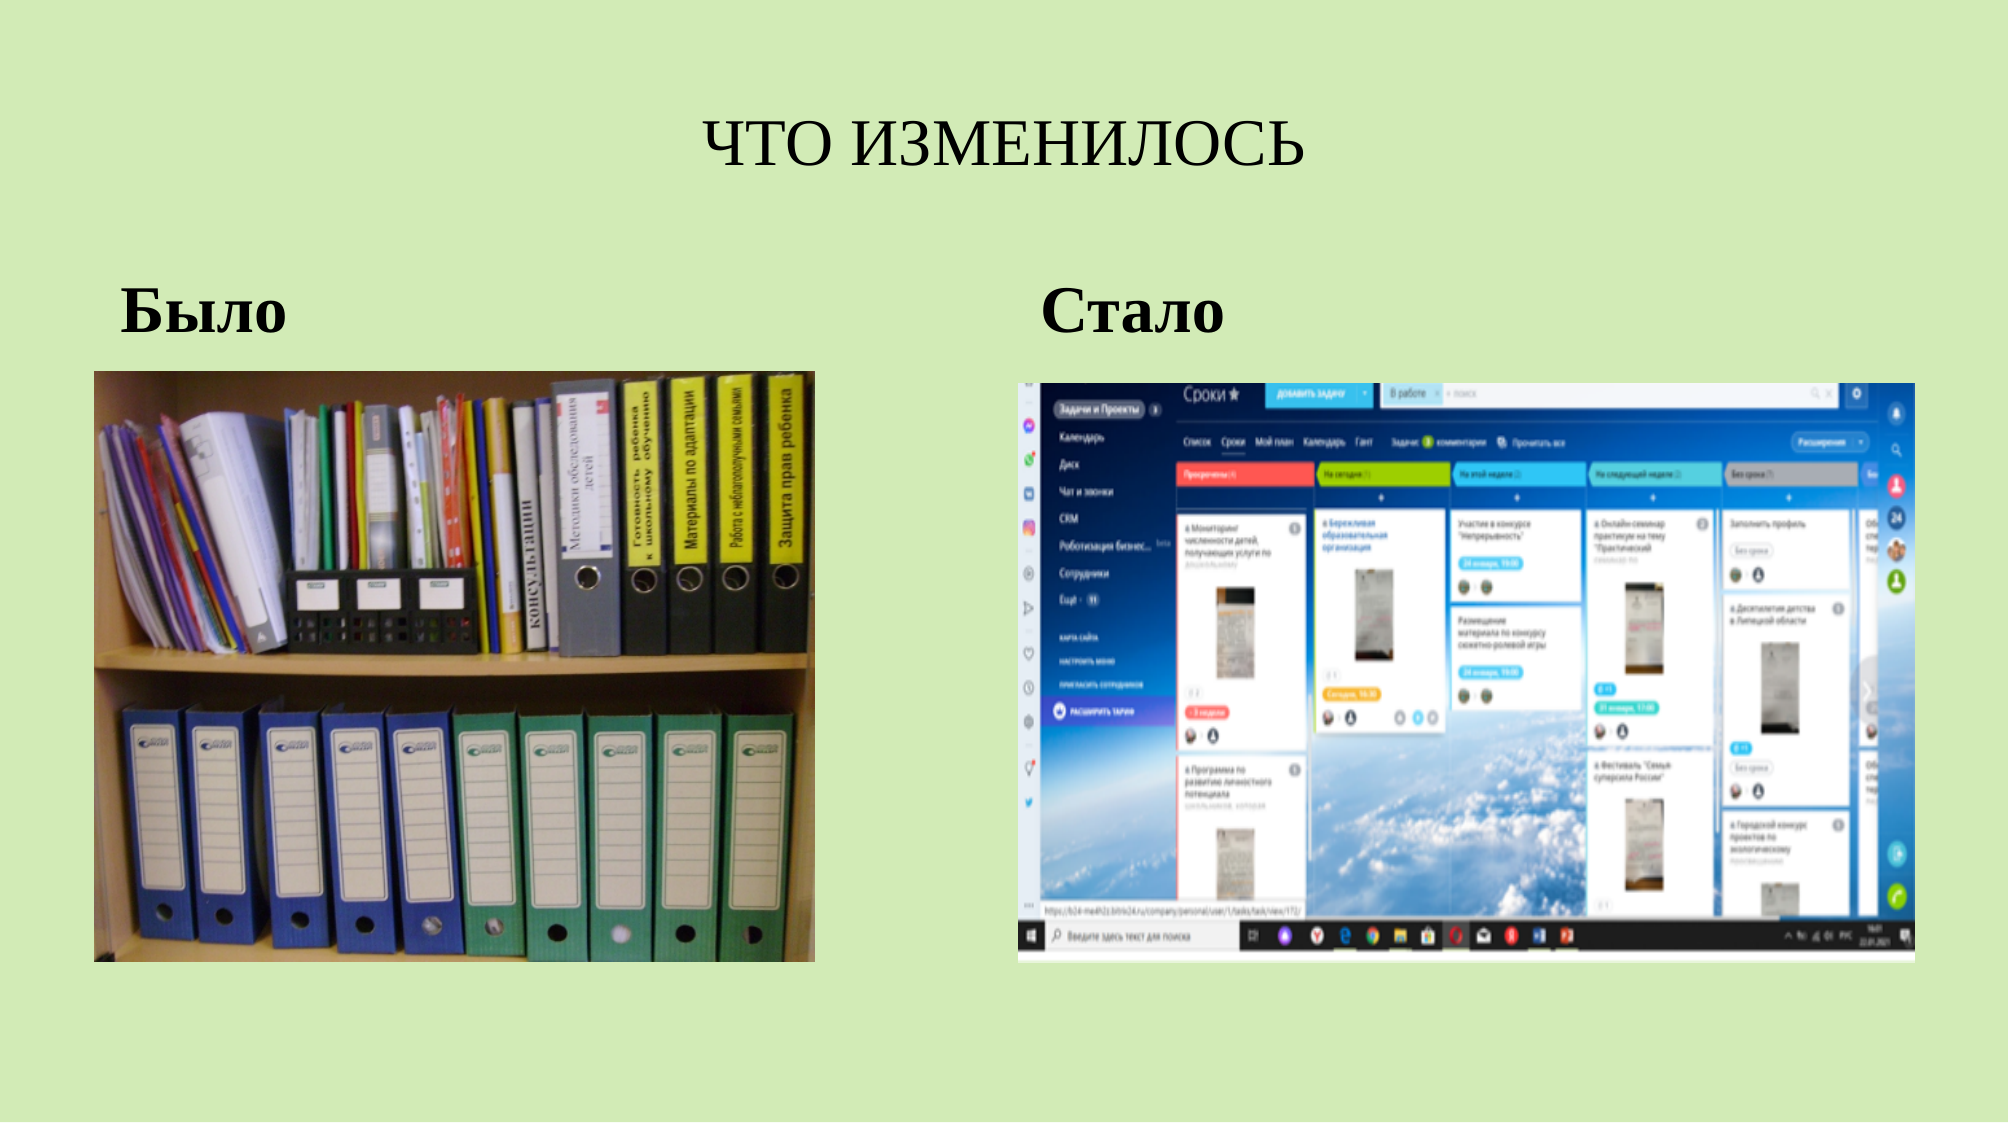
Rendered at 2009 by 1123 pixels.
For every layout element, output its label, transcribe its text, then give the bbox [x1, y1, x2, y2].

title ЧТО ИЗМЕНИЛОСЬ [100, 44, 1908, 232]
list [1018, 383, 1915, 963]
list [94, 371, 816, 963]
list Стало [1020, 251, 1908, 356]
list Было [100, 251, 988, 356]
